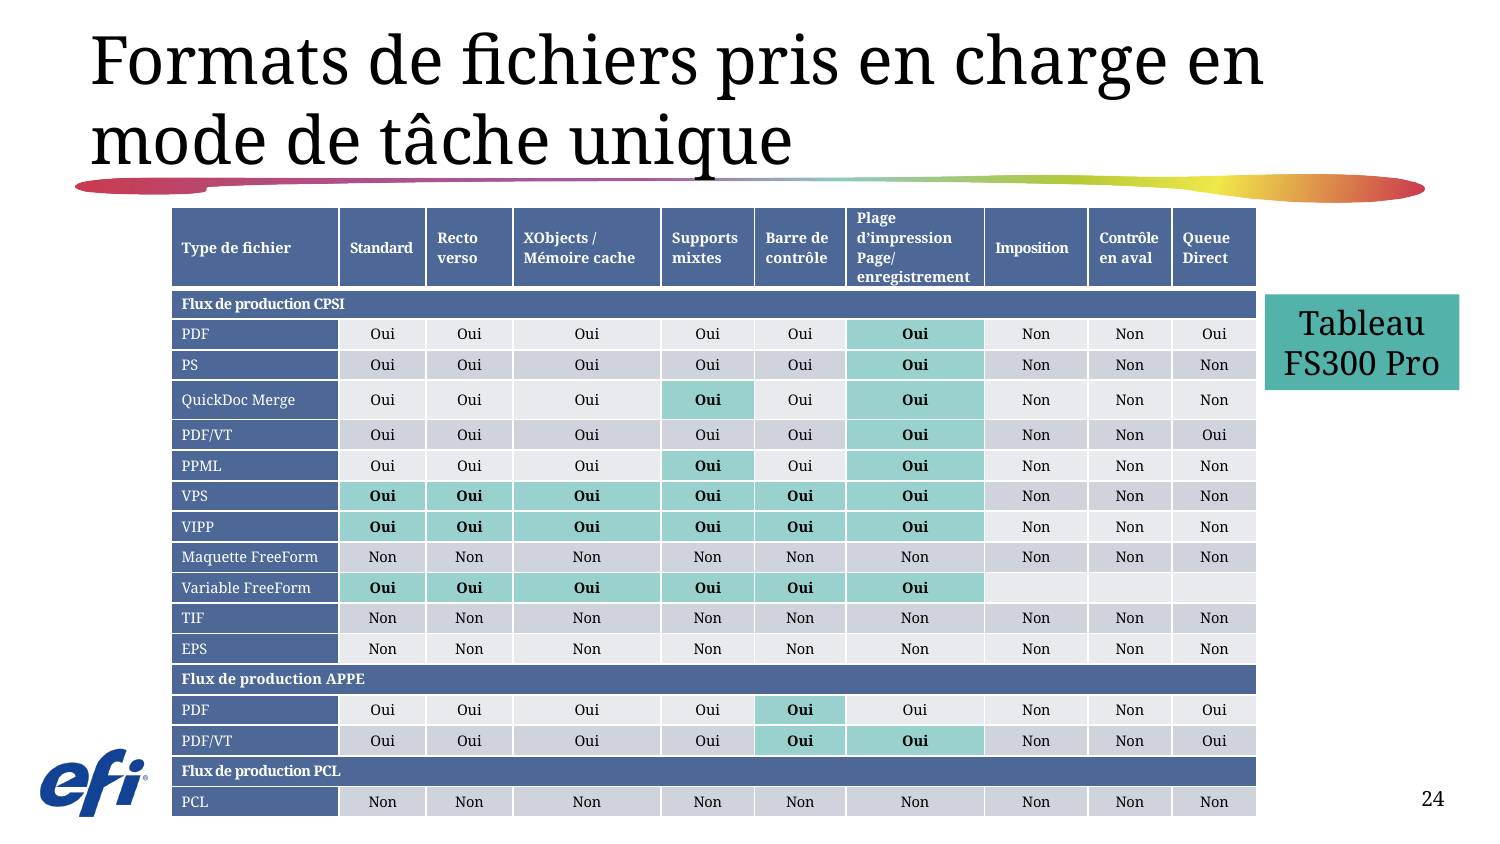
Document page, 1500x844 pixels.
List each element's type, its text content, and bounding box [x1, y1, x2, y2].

table_cell Non [847, 634, 984, 663]
table_cell Oui [427, 451, 512, 480]
table_cell Oui [427, 726, 512, 755]
table_cell Non [1173, 787, 1256, 816]
table_header Supports mixtes [662, 208, 754, 286]
table_cell Oui [662, 696, 754, 724]
table_cell Oui [662, 726, 754, 755]
table_cell Oui [847, 381, 984, 419]
table_cell Oui [662, 573, 754, 602]
table_cell PDF [172, 696, 338, 724]
table_cell Oui [662, 320, 754, 349]
table_cell PCL [172, 787, 338, 816]
table_cell Oui [514, 726, 660, 755]
table_cell Oui [755, 420, 845, 449]
table_cell Oui [340, 573, 425, 602]
table_cell Non [1173, 351, 1256, 379]
table_cell [1173, 573, 1256, 602]
table_cell Non [847, 543, 984, 572]
table_cell Non [340, 634, 425, 663]
table_cell Non [1089, 604, 1171, 633]
table_cell Non [847, 604, 984, 633]
table_cell Oui [514, 351, 660, 379]
table_header Barre de contrôle [755, 208, 845, 286]
table_cell Non [427, 634, 512, 663]
table_cell Oui [755, 320, 845, 349]
table_cell Oui [1173, 320, 1256, 349]
table_cell Flux de production CPSI [172, 291, 1256, 318]
table_cell Oui [1173, 696, 1256, 724]
table_cell Non [340, 787, 425, 816]
table_cell Oui [427, 573, 512, 602]
table_cell Non [1173, 381, 1256, 419]
table_cell Oui [755, 451, 845, 480]
table_cell Non [755, 543, 845, 572]
table_cell Oui [755, 482, 845, 510]
table_cell Oui [847, 451, 984, 480]
table_cell Oui [514, 573, 660, 602]
table_cell Non [1089, 787, 1171, 816]
table_cell Non [985, 726, 1087, 755]
table_cell Non [662, 787, 754, 816]
table_cell Non [985, 634, 1087, 663]
table_cell Non [662, 634, 754, 663]
table_cell Non [755, 787, 845, 816]
table_cell Non [985, 320, 1087, 349]
table_header Type de fichier [172, 208, 338, 286]
table_cell Non [1089, 512, 1171, 541]
table_cell Oui [847, 420, 984, 449]
table_cell Oui [514, 696, 660, 724]
table_cell Oui [427, 696, 512, 724]
table_cell Oui [427, 420, 512, 449]
table_cell Non [1173, 604, 1256, 633]
table_cell PDF/VT [172, 420, 338, 449]
table_cell Oui [427, 482, 512, 510]
table_cell Oui [662, 420, 754, 449]
table_cell Oui [847, 320, 984, 349]
table_header Contrôle en aval [1089, 208, 1171, 286]
table_cell Non [985, 451, 1087, 480]
table_cell Oui [427, 381, 512, 419]
table_cell Non [662, 543, 754, 572]
table_header Queue Direct [1173, 208, 1256, 286]
table_cell Non [1173, 482, 1256, 510]
table_cell Oui [1173, 726, 1256, 755]
table_cell TIF [172, 604, 338, 633]
table_cell Oui [662, 482, 754, 510]
table_cell VIPP [172, 512, 338, 541]
table_cell Oui [514, 320, 660, 349]
table_cell Oui [514, 381, 660, 419]
table_cell Oui [340, 320, 425, 349]
table_header Imposition [985, 208, 1087, 286]
table_cell Oui [847, 351, 984, 379]
table_header Plage d’impression Page/ enregistrement [847, 208, 984, 286]
text_box Tableau FS300 Pro [1264, 294, 1460, 391]
table_cell Oui [755, 351, 845, 379]
table_cell Non [1089, 351, 1171, 379]
table_cell Oui [755, 573, 845, 602]
table_cell Variable FreeForm [172, 573, 338, 602]
table_cell [985, 573, 1087, 602]
table_cell Non [985, 787, 1087, 816]
table_cell Maquette FreeForm [172, 543, 338, 572]
table_cell Oui [1173, 420, 1256, 449]
table_cell Oui [340, 482, 425, 510]
table_cell Non [427, 787, 512, 816]
table_cell Flux de production APPE [172, 665, 1256, 694]
table_cell Oui [755, 512, 845, 541]
table_cell Non [1173, 451, 1256, 480]
table_header XObjects / Mémoire cache [514, 208, 660, 286]
table_cell Non [1173, 512, 1256, 541]
table_cell Non [427, 604, 512, 633]
table_cell Oui [514, 451, 660, 480]
title Formats de fichiers pris en charge en mode de tâche unique [75, 27, 1426, 169]
table_cell Oui [755, 696, 845, 724]
table_cell PS [172, 351, 338, 379]
table_cell Oui [755, 381, 845, 419]
table_cell Oui [847, 696, 984, 724]
table_cell Non [985, 696, 1087, 724]
table_cell Non [847, 787, 984, 816]
slide_number 24 [1334, 777, 1460, 823]
table_cell Oui [755, 726, 845, 755]
table_cell Non [985, 604, 1087, 633]
table_cell Oui [847, 573, 984, 602]
table_cell Non [755, 604, 845, 633]
table_cell PDF [172, 320, 338, 349]
table_cell Oui [662, 351, 754, 379]
table_cell Oui [427, 320, 512, 349]
table_cell Non [514, 543, 660, 572]
table_cell Non [662, 604, 754, 633]
table_cell Non [1089, 696, 1171, 724]
table_cell VPS [172, 482, 338, 510]
table_cell Non [985, 543, 1087, 572]
table_cell [1089, 573, 1171, 602]
table_cell Non [985, 482, 1087, 510]
table_cell Oui [340, 696, 425, 724]
table_cell Oui [514, 420, 660, 449]
table_cell Non [340, 604, 425, 633]
table_cell Non [514, 634, 660, 663]
table_header Recto verso [427, 208, 512, 286]
table_cell Non [1089, 482, 1171, 510]
table_cell Non [1173, 634, 1256, 663]
table_cell Non [1089, 420, 1171, 449]
table_cell Non [1089, 320, 1171, 349]
picture [75, 174, 1425, 203]
table_cell Non [1089, 381, 1171, 419]
table_cell Oui [427, 512, 512, 541]
table_cell Oui [340, 381, 425, 419]
table_cell Non [985, 381, 1087, 419]
table_cell QuickDoc Merge [172, 381, 338, 419]
table_cell Oui [662, 451, 754, 480]
table_cell PPML [172, 451, 338, 480]
table_cell Oui [340, 512, 425, 541]
table_cell Oui [847, 726, 984, 755]
table_cell Non [755, 634, 845, 663]
table_cell Non [1089, 726, 1171, 755]
table_cell Oui [662, 512, 754, 541]
table_cell Oui [340, 420, 425, 449]
table_cell Oui [340, 351, 425, 379]
table_cell Non [514, 604, 660, 633]
table_cell Oui [847, 482, 984, 510]
table_cell Oui [427, 351, 512, 379]
table_cell Non [427, 543, 512, 572]
table_cell Non [985, 420, 1087, 449]
table_cell Oui [847, 512, 984, 541]
table_cell Oui [340, 451, 425, 480]
table_cell Oui [662, 381, 754, 419]
table_cell EPS [172, 634, 338, 663]
table_cell Non [985, 351, 1087, 379]
table_cell Non [985, 512, 1087, 541]
table_cell Oui [514, 482, 660, 510]
table_cell Non [1089, 451, 1171, 480]
table_cell PDF/VT [172, 726, 338, 755]
table_cell Non [1089, 543, 1171, 572]
table_cell Non [1089, 634, 1171, 663]
table_header Standard [340, 208, 425, 286]
table_cell Non [1173, 543, 1256, 572]
table_cell Oui [340, 726, 425, 755]
table_cell Non [514, 787, 660, 816]
table_cell Flux de production PCL [172, 757, 1256, 786]
table_cell Oui [514, 512, 660, 541]
table_cell Non [340, 543, 425, 572]
